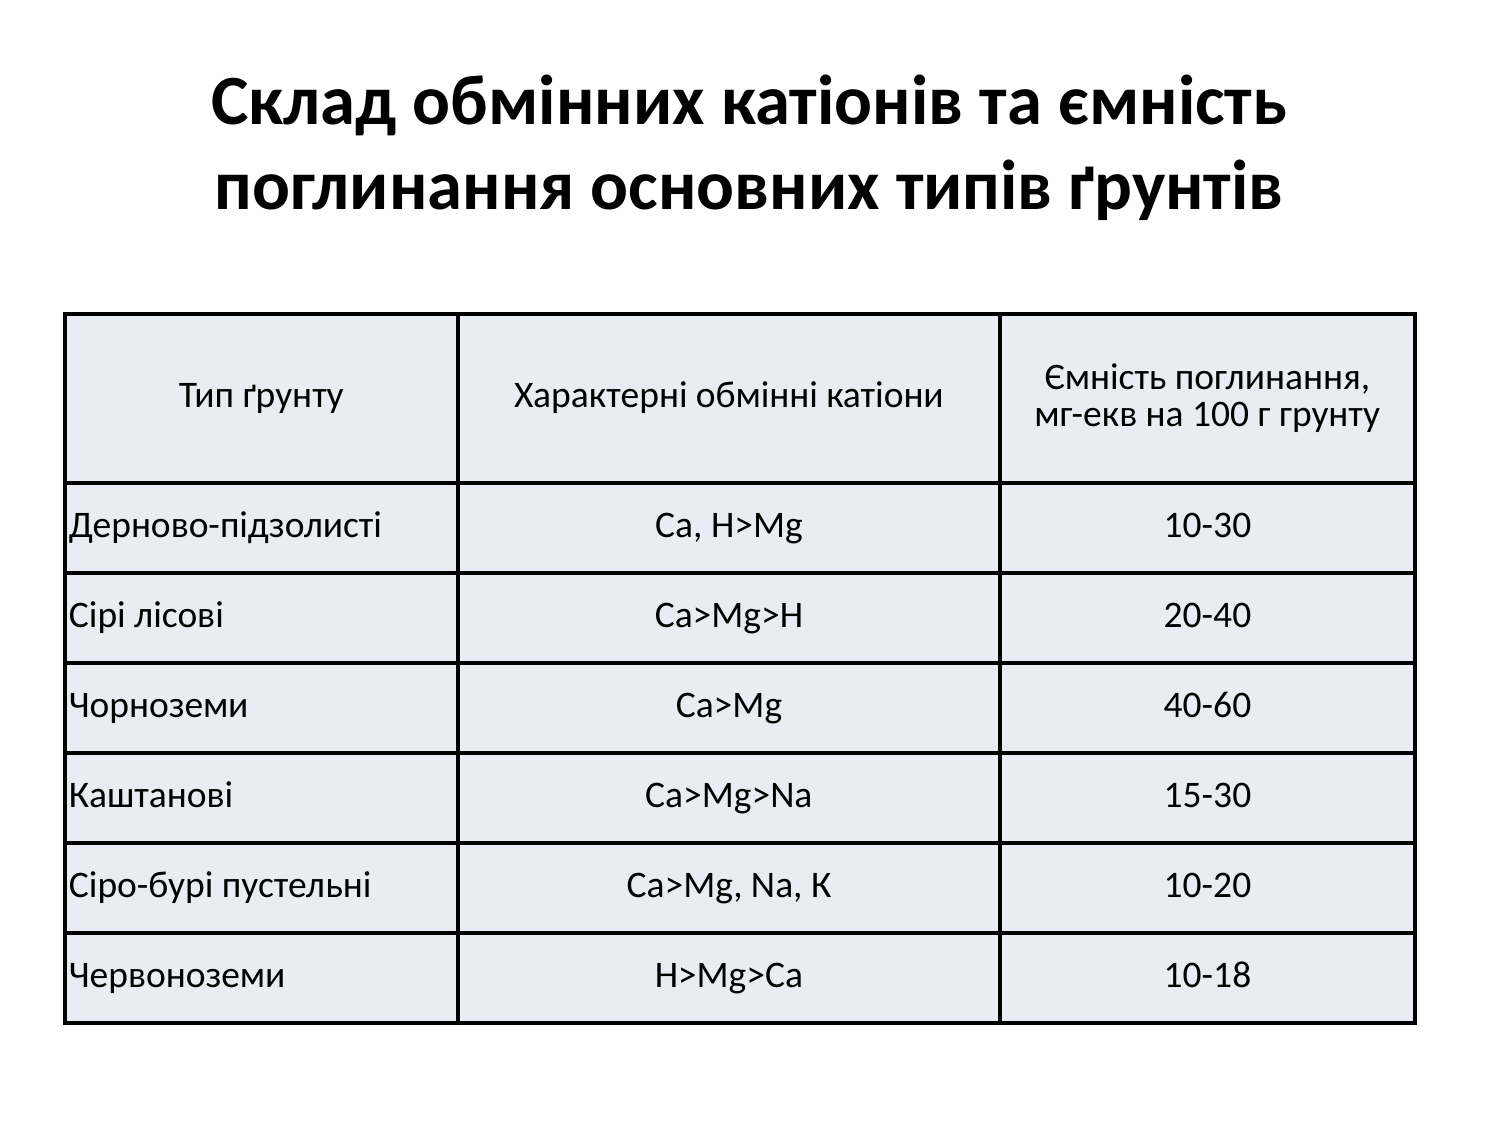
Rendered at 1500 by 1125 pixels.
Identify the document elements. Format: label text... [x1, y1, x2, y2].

table_cell 40-60 [1002, 665, 1413, 751]
table_cell Чорноземи [67, 665, 456, 751]
table_cell 10-20 [1002, 845, 1413, 931]
table_cell Ca>Mg, Na, К [460, 845, 998, 931]
table_cell 10-30 [1002, 485, 1413, 571]
table_cell 10-18 [1002, 935, 1413, 1021]
table_header Ємність поглинання, мг-екв на 100 г грунту [1002, 316, 1413, 481]
table_cell H>Mg>Ca [460, 935, 998, 1021]
table_cell Сіро-бурі пустельні [67, 845, 456, 931]
table_cell Каштанові [67, 755, 456, 841]
table_cell Червоноземи [67, 935, 456, 1021]
table_cell Сірі лісові [67, 575, 456, 661]
table_cell Дерново-підзолисті [67, 485, 456, 571]
table_header Тип ґрунту [67, 316, 456, 481]
table_cell Ca>Mg [460, 665, 998, 751]
title Склад обмінних катіонів та ємність поглинання основних типів ґрунтів [75, 45, 1425, 233]
table_cell Са, H>Mg [460, 485, 998, 571]
table_cell 15-30 [1002, 755, 1413, 841]
table_cell 20-40 [1002, 575, 1413, 661]
table_header Характерні обмінні катіони [460, 316, 998, 481]
table_cell Ca>Mg>Na [460, 755, 998, 841]
table_cell Ca>Mg>H [460, 575, 998, 661]
